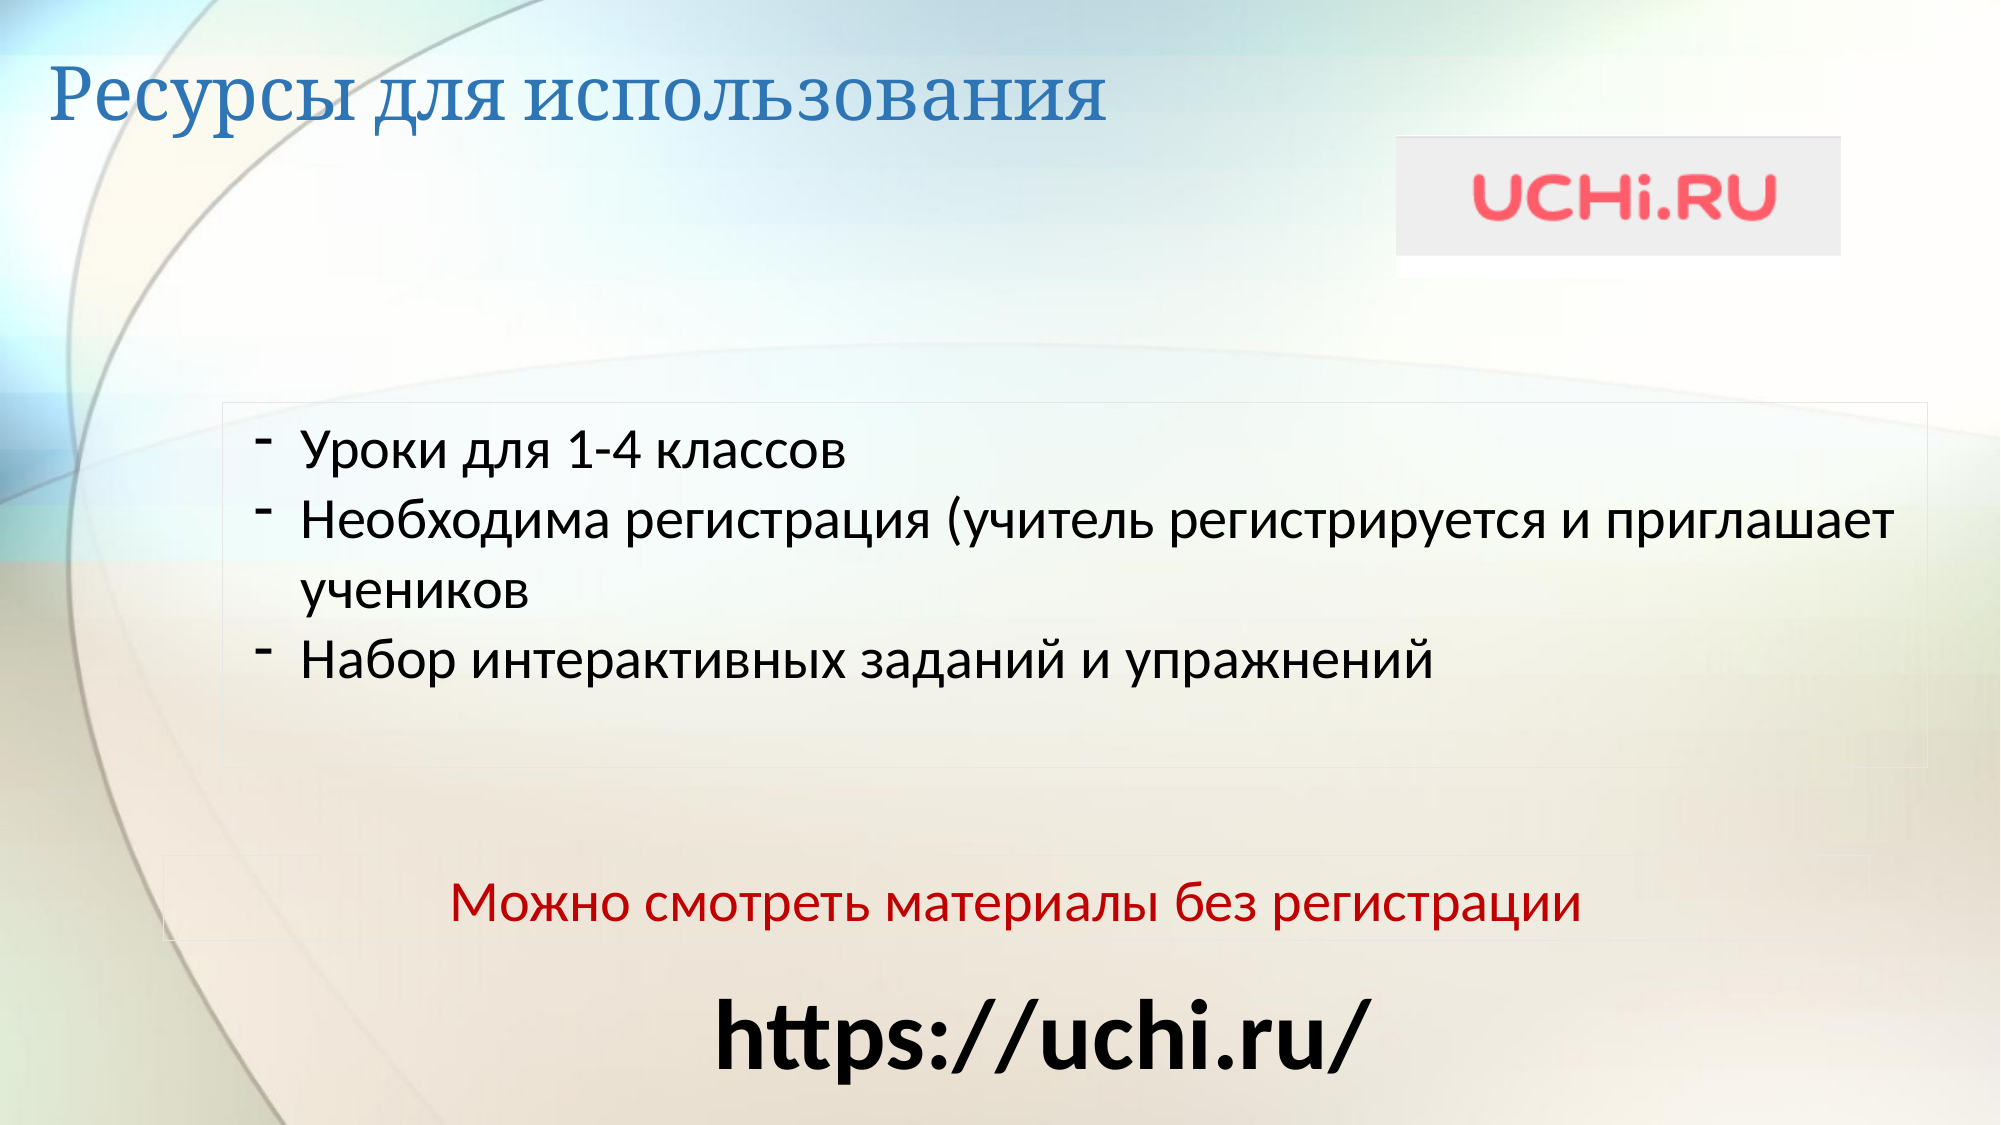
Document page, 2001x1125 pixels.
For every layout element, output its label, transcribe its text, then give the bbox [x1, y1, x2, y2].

text_box https://uchi.ru/ [698, 961, 1387, 1097]
title Ресурсы для использования [33, 26, 1711, 155]
picture [0, 0, 2001, 1125]
text_box Уроки для 1-4 классов Необходима регистрация (учитель регистрируется и приглашает учеников Набор интерактивных заданий и упражнений [222, 402, 1928, 768]
text_box Можно смотреть материалы без регистрации [163, 855, 1870, 941]
